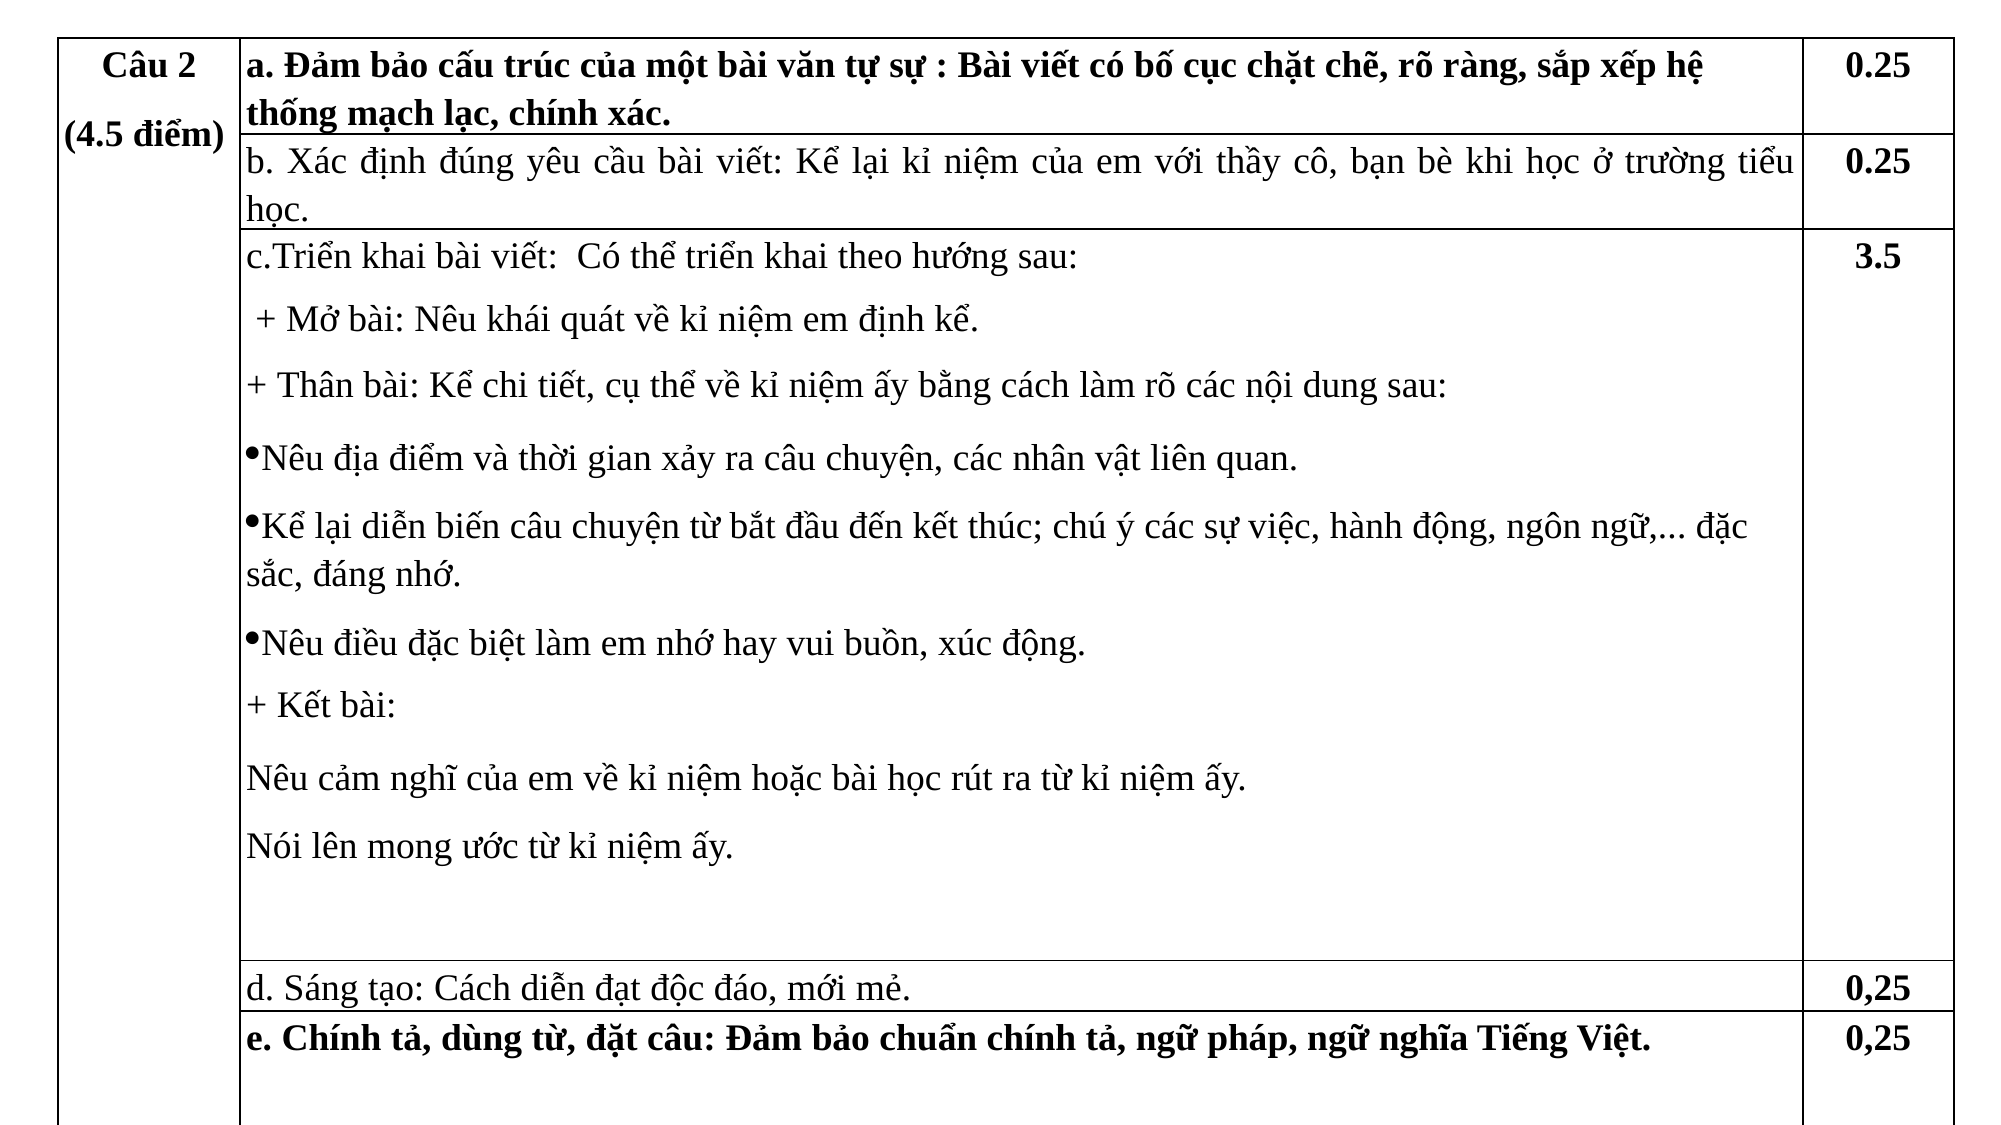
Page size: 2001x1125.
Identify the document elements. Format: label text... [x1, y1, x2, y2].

table_cell 0,25 [1804, 961, 1953, 1010]
table_header a. Đảm bảo cấu trúc của một bài văn tự sự : Bài viết có bố cục chặt chẽ, rõ ràng, sắp xếp hệ thống mạch lạc, chính xác. [241, 39, 1802, 133]
table_header 0.25 [1804, 39, 1953, 133]
table_cell e. Chính tả, dùng từ, đặt câu: Đảm bảo chuẩn chính tả, ngữ pháp, ngữ nghĩa Tiếng Việt. [241, 1012, 1802, 1125]
table_cell 0,25 [1804, 1012, 1953, 1125]
table_cell c.Triển khai bài viết: Có thể triển khai theo hướng sau: + Mở bài: Nêu khái quát về kỉ niệm em định kể. + Thân bài: Kể chi tiết, cụ thể về kỉ niệm ấy bằng cách làm rõ các nội dung sau: Nêu địa điểm và thời gian xảy ra câu chuyện, các nhân vật liên quan. Kể lại diễn biến câu chuyện từ bắt đầu đến kết thúc; chú ý các sự việc, hành động, ngôn ngữ,... đặc sắc, đáng nhớ. Nêu điều đặc biệt làm em nhớ hay vui buồn, xúc động. + Kết bài: Nêu cảm nghĩ của em về kỉ niệm hoặc bài học rút ra từ kỉ niệm ấy. Nói lên mong ước từ kỉ niệm ấy. [241, 230, 1802, 960]
table_header Câu 2 (4.5 điểm) [59, 39, 239, 1125]
table_cell d. Sáng tạo: Cách diễn đạt độc đáo, mới mẻ. [241, 961, 1802, 1010]
table_cell 0.25 [1804, 135, 1953, 228]
table_cell 3.5 [1804, 230, 1953, 960]
table_cell b. Xác định đúng yêu cầu bài viết: Kể lại kỉ niệm của em với thầy cô, bạn bè khi học ở trường tiểu học. [241, 135, 1802, 228]
